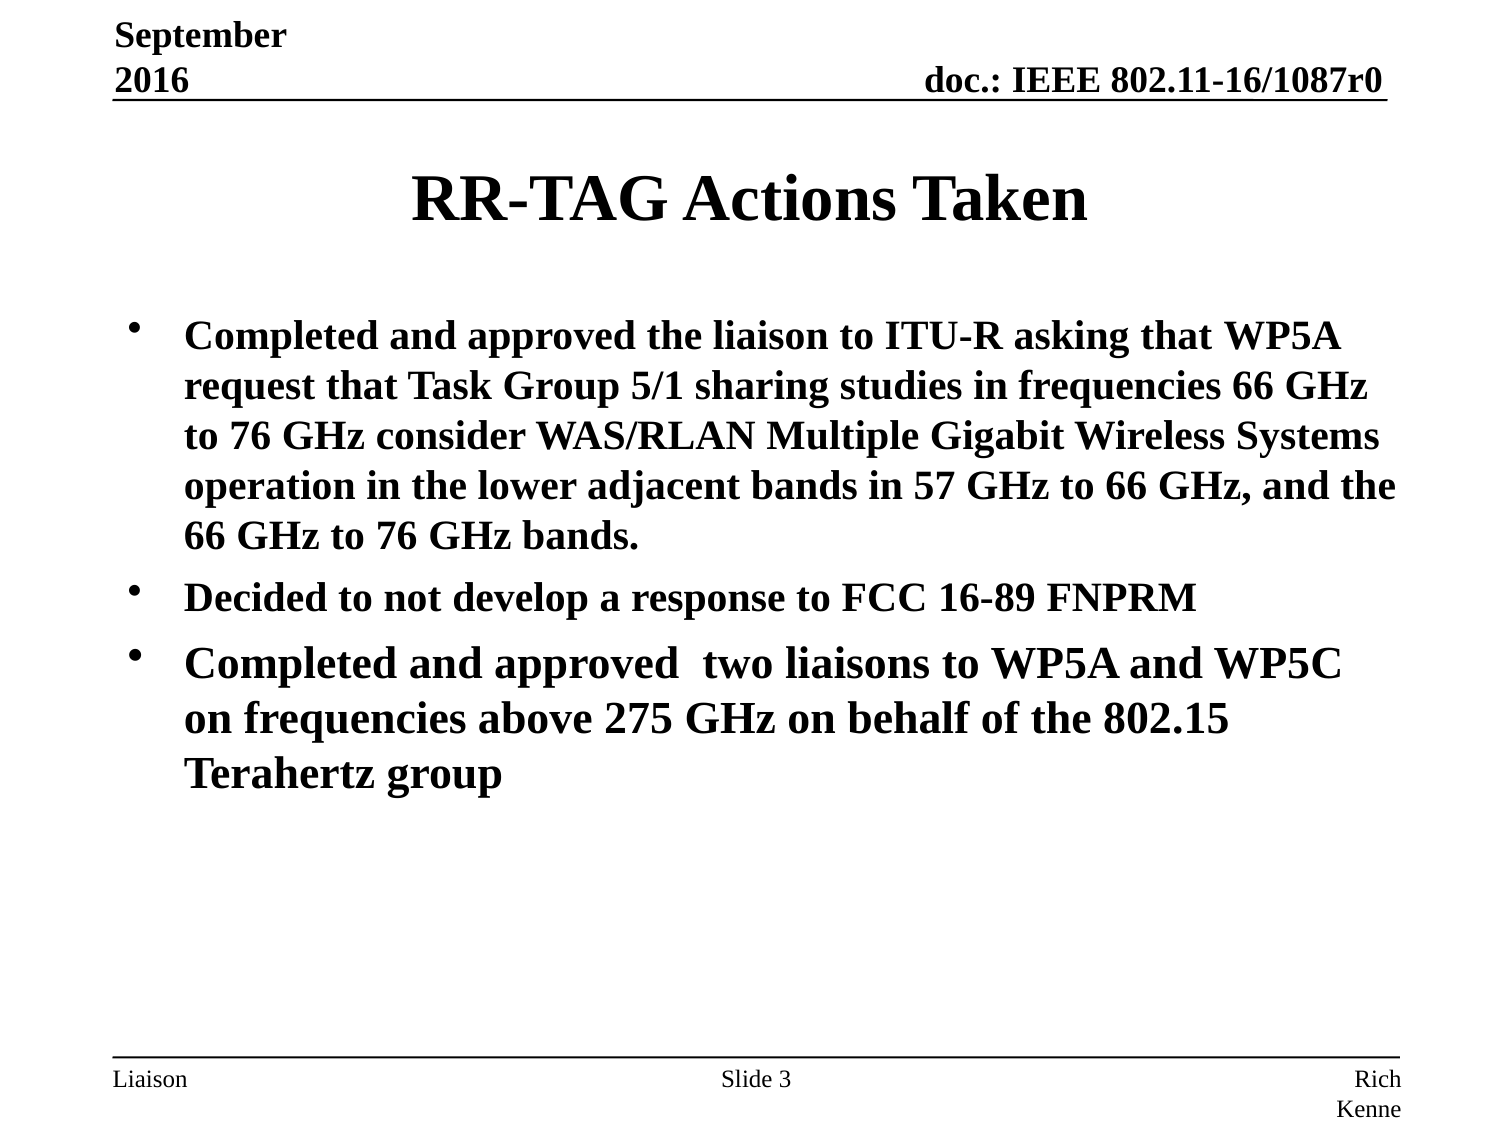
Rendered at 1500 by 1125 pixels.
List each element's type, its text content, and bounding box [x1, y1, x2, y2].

list Completed and approved the liaison to ITU-R asking that WP5A request that Task Group 5/1 sharing studies in frequencies 66 GHz to 76 GHz consider WAS/RLAN Multiple Gigabit Wireless Systems operation in the lower adjacent bands in 57 GHz to 66 GHz, and the 66 GHz to 76 GHz bands. Decided to not develop a response to FCC 16-89 FNPRM Completed and approved two liaisons to WP5A and WP5C on frequencies above 275 GHz on behalf of the 802.15 Terahertz group [112, 299, 1413, 1038]
footer Rich Kennedy, HP Enterprise [1324, 1061, 1402, 1093]
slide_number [114, 54, 368, 101]
title RR-TAG Actions Taken [112, 112, 1388, 275]
slide_number Slide 3 [712, 1061, 800, 1093]
